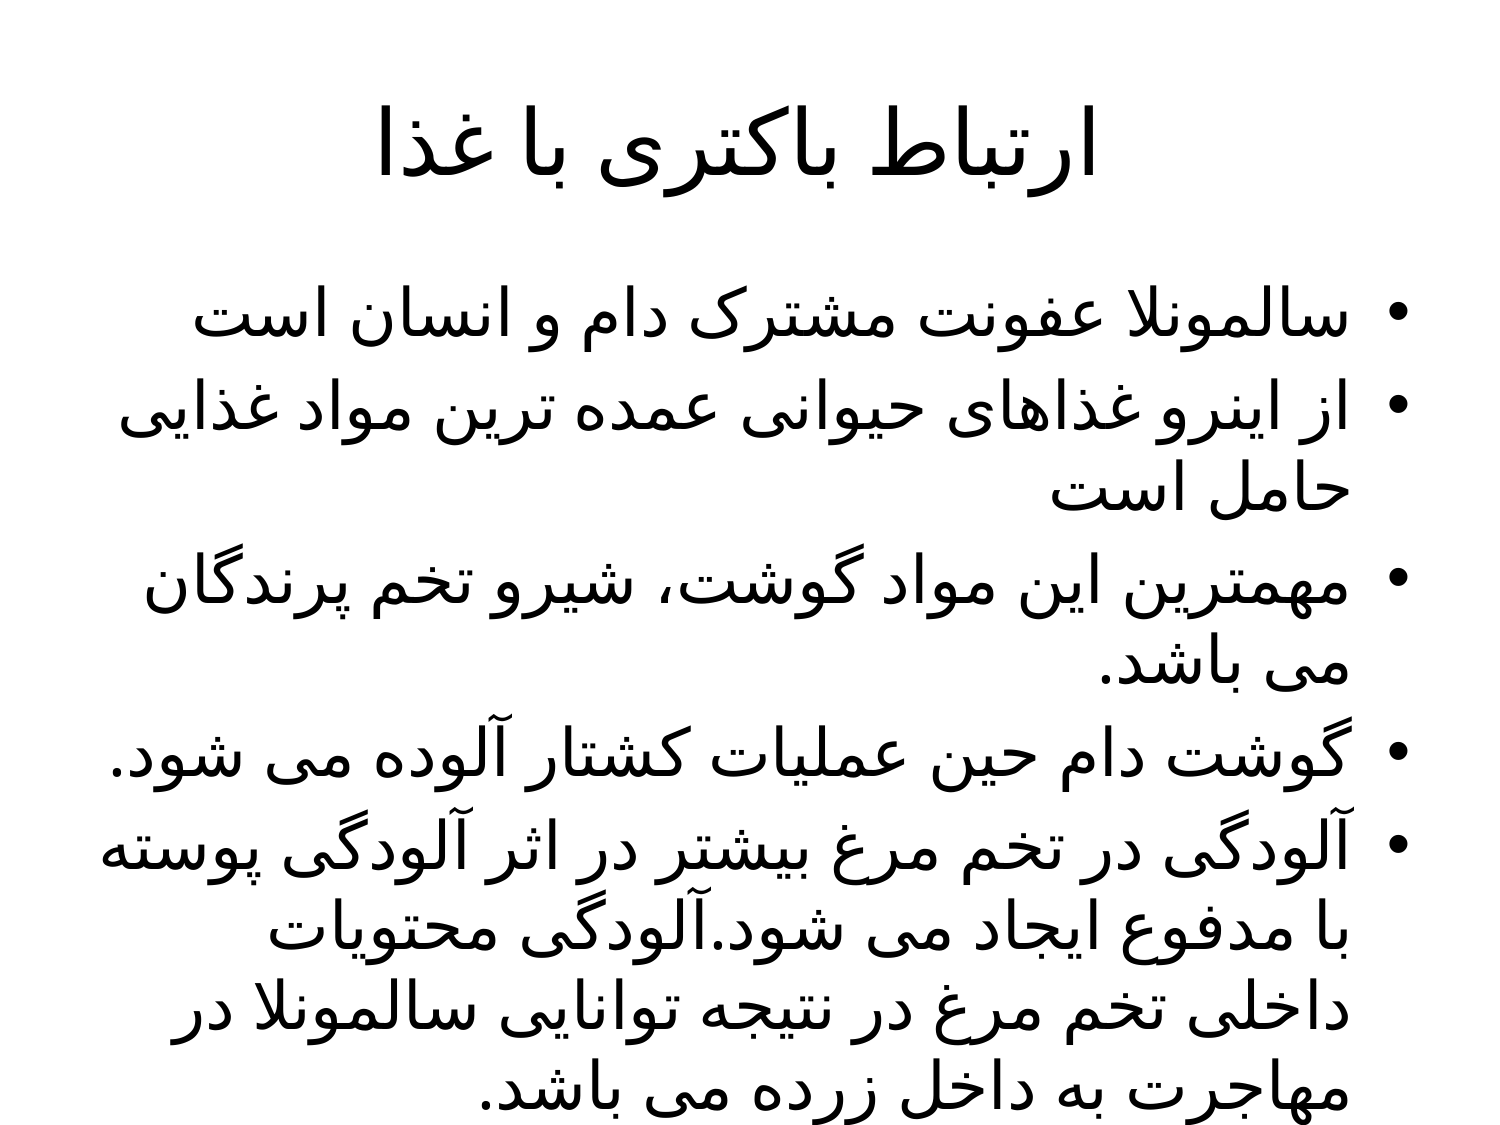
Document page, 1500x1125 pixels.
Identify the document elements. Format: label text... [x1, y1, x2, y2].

list سالمونلا عفونت مشترک دام و انسان است از اینرو غذاهای حیوانی عمده ترین مواد غذایی حامل است مهمترین این مواد گوشت، شیرو تخم پرندگان می باشد. گوشت دام حین عملیات کشتار آلوده می شود. آلودگی در تخم مرغ بیشتر در اثر آلودگی پوسته با مدفوع ایجاد می شود.آلودگی محتویات داخلی تخم مرغ در نتیجه توانایی سالمونلا در مهاجرت به داخل زرده می باشد. [75, 262, 1425, 1005]
title ارتباط باکتری با غذا [75, 45, 1425, 233]
